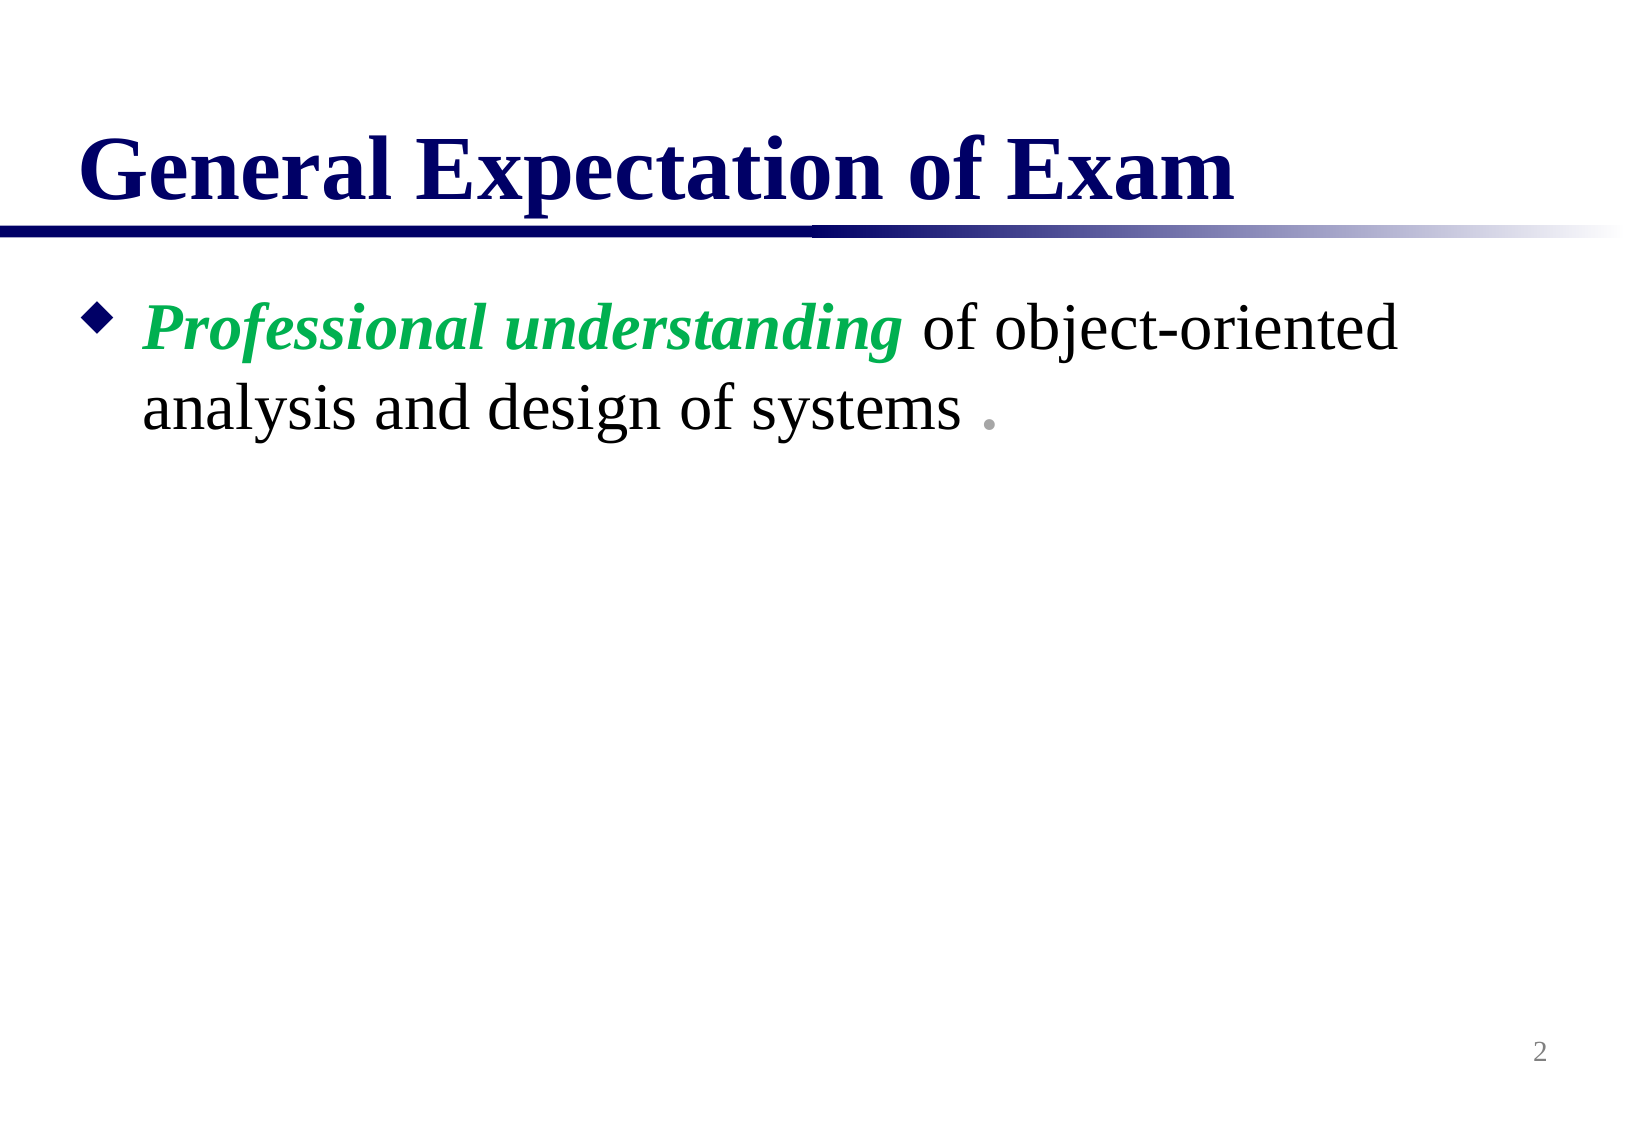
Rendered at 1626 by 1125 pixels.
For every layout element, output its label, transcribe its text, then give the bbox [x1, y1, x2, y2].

slide_number 2 [1224, 1012, 1563, 1088]
title General Expectation of Exam [62, 43, 1563, 225]
list Professional understanding of object-oriented analysis and design of systems . [62, 275, 1563, 1088]
